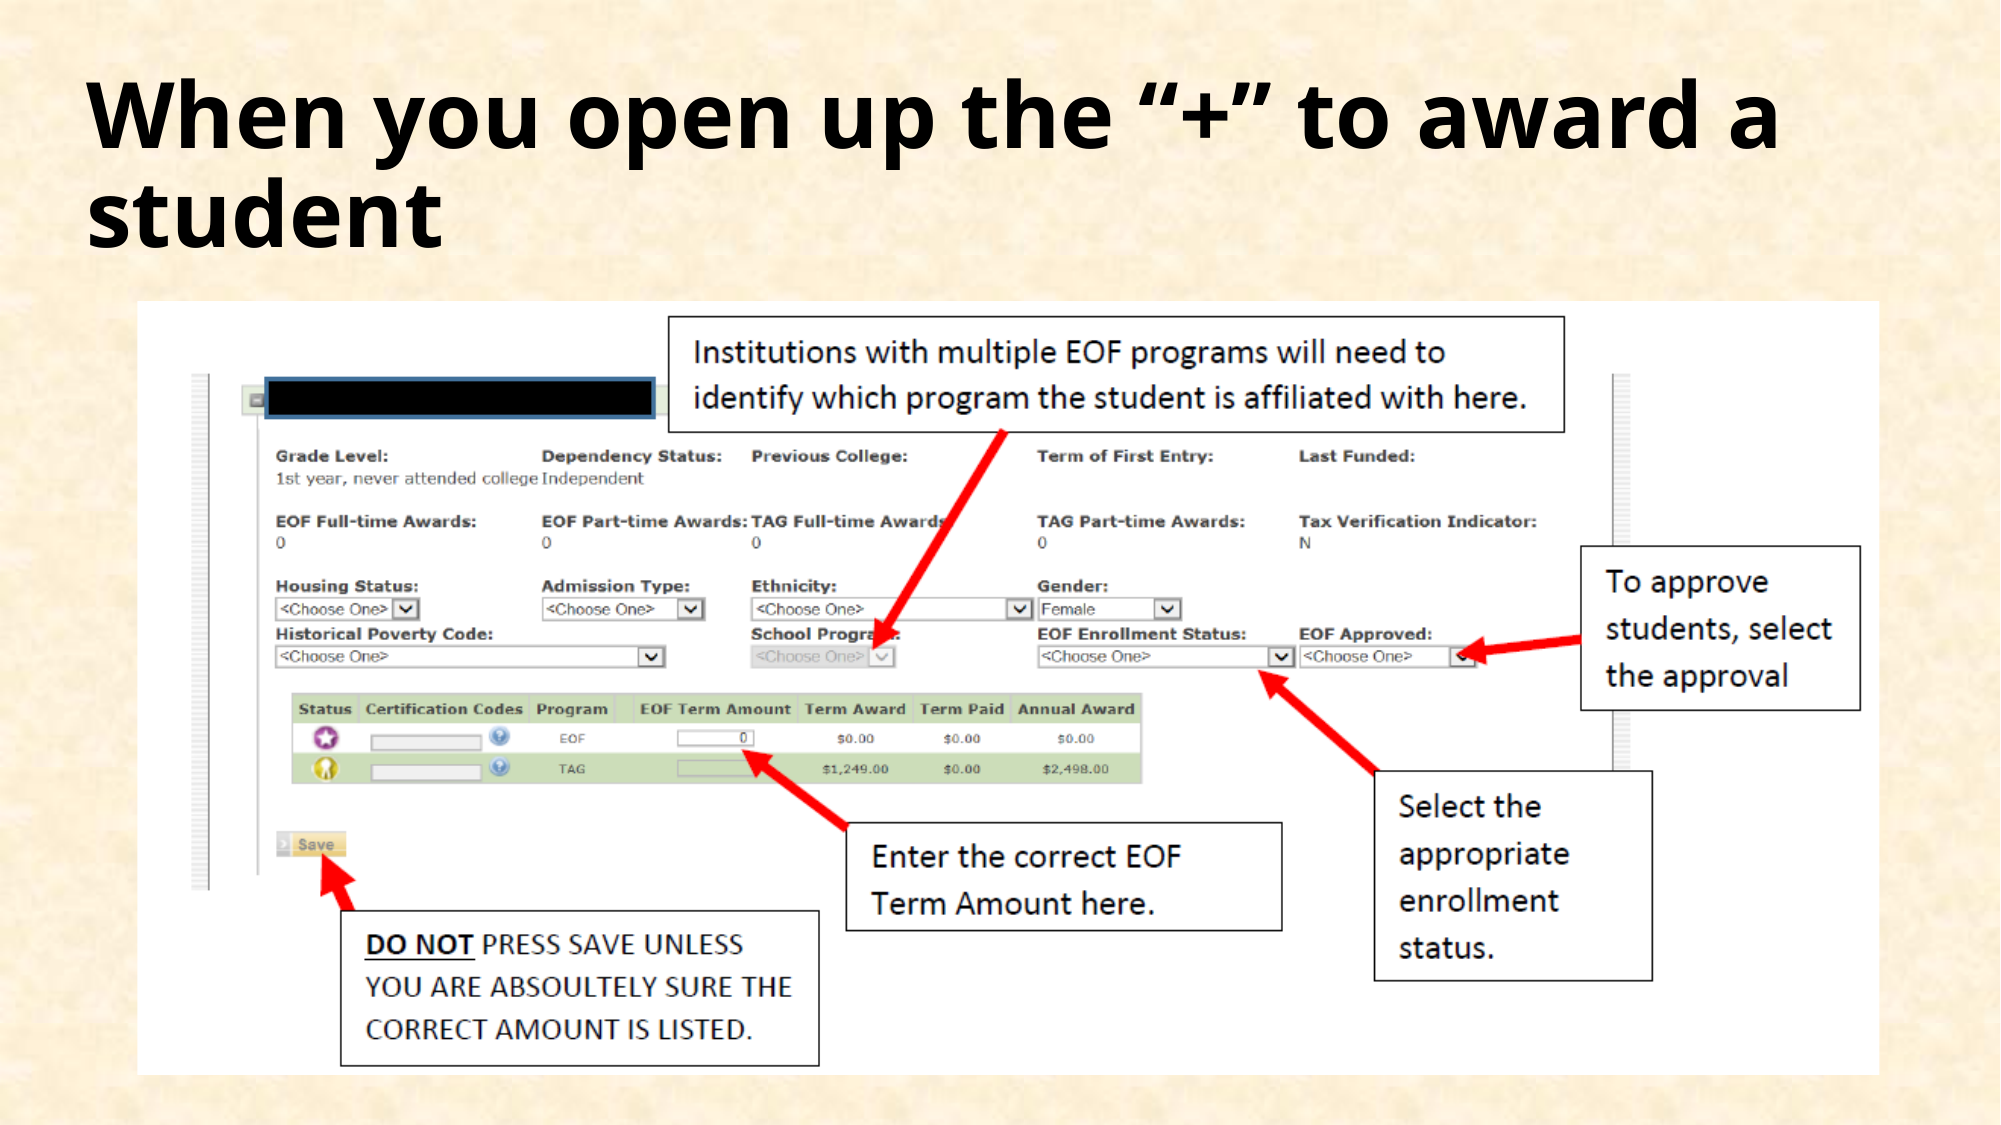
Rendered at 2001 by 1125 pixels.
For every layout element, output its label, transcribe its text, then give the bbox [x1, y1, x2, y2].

picture [0, 0, 2001, 1125]
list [137, 301, 1880, 1075]
title When you open up the “+” to award a student [71, 59, 1863, 278]
